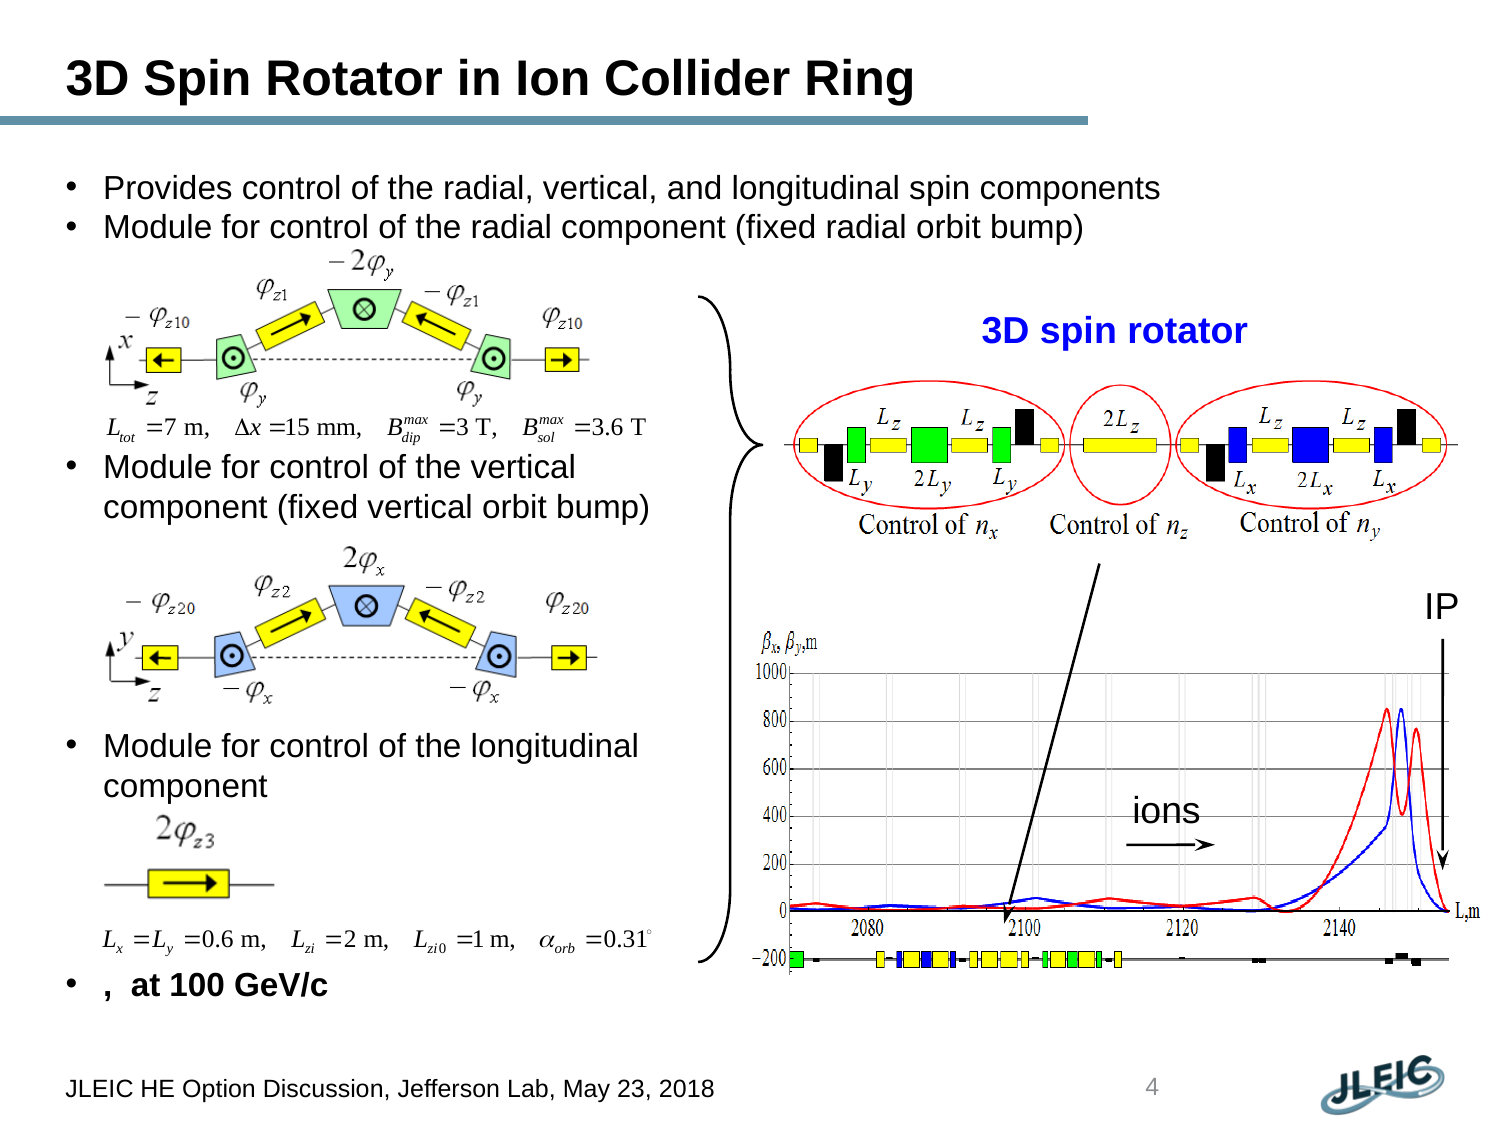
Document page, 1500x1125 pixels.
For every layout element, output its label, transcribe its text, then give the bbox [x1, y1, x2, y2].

text_box [698, 296, 763, 963]
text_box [97, 920, 658, 962]
picture [784, 357, 1458, 568]
text_box 3D spin rotator [966, 298, 1264, 357]
picture [97, 540, 614, 712]
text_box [97, 809, 283, 912]
picture [97, 239, 613, 408]
picture [1316, 1051, 1449, 1119]
title 3D Spin Rotator in Ion Collider Ring [50, 44, 1440, 115]
text_box IP [1409, 574, 1475, 628]
slide_number 4 [1108, 1060, 1197, 1111]
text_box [97, 408, 651, 451]
picture [751, 628, 1481, 975]
